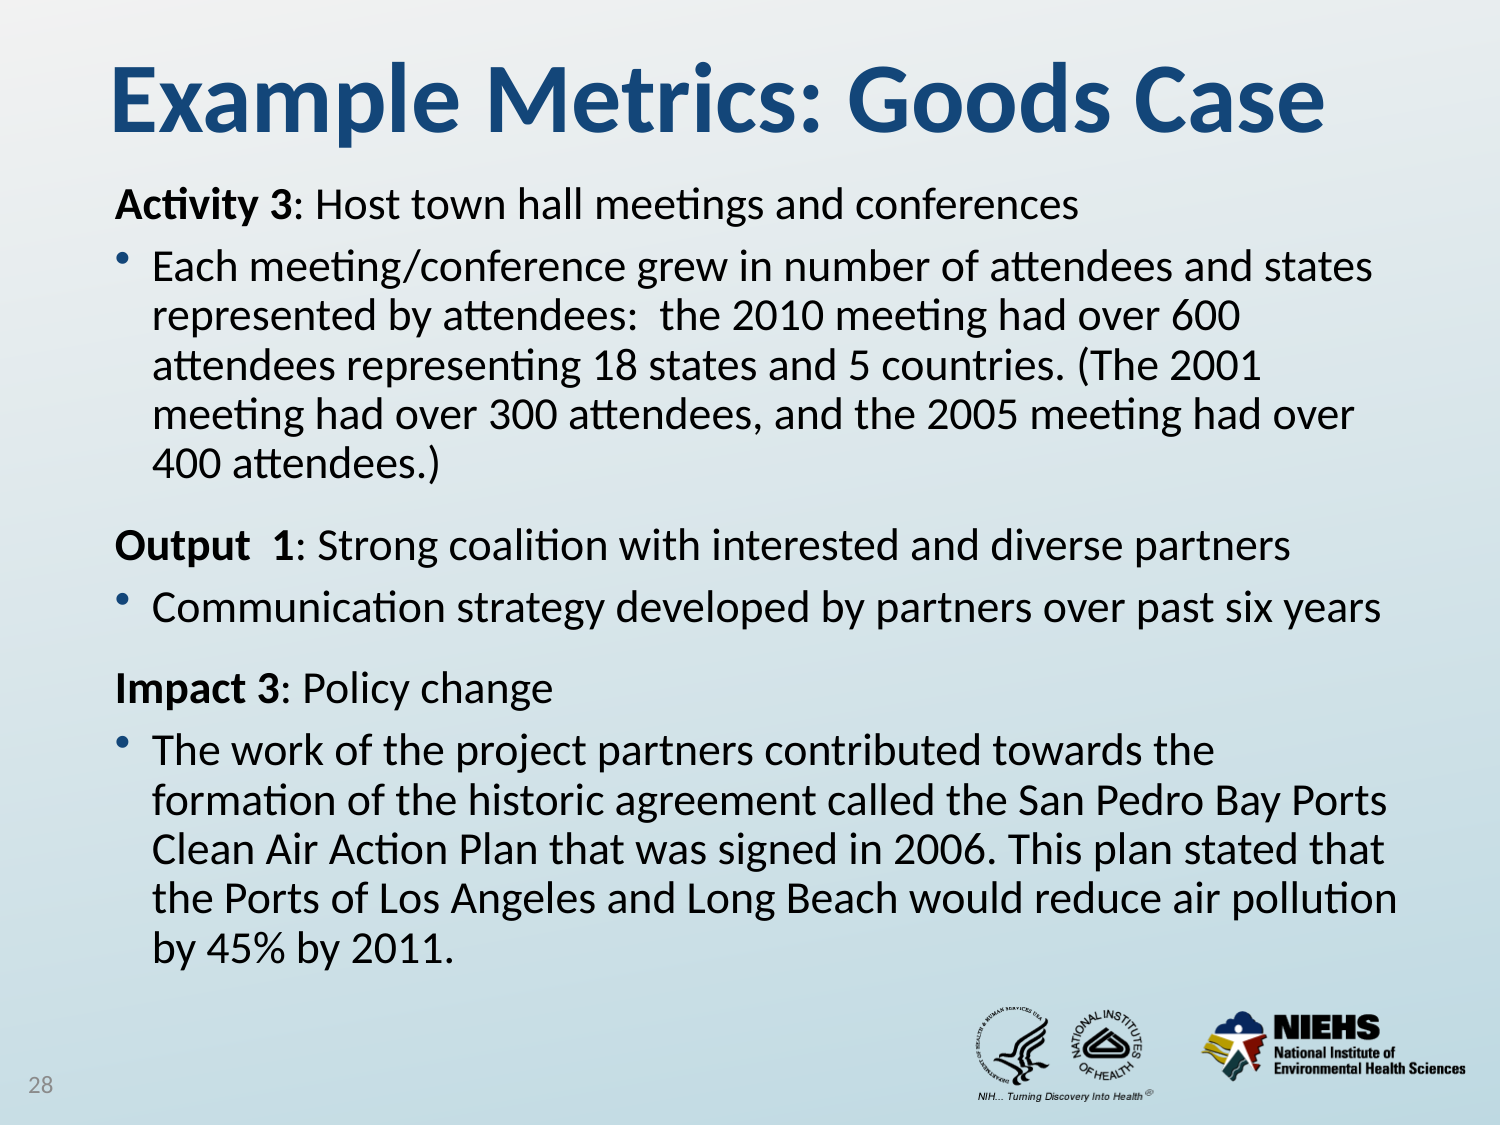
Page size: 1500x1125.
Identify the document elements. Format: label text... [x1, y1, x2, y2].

list Activity 3: Host town hall meetings and conferences Each meeting/conference grew in number of attendees and states represented by attendees: the 2010 meeting had over 600 attendees representing 18 states and 5 countries. (The 2001 meeting had over 300 attendees, and the 2005 meeting had over 400 attendees.) Output 1: Strong coalition with interested and diverse partners Communication strategy developed by partners over past six years Impact 3: Policy change The work of the project partners contributed towards the formation of the historic agreement called the San Pedro Bay Ports Clean Air Action Plan that was signed in 2006. This plan stated that the Ports of Los Angeles and Long Beach would reduce air pollution by 45% by 2011. [99, 172, 1425, 988]
title Example Metrics: Goods Case [43, 24, 1394, 172]
picture [975, 1007, 1466, 1102]
